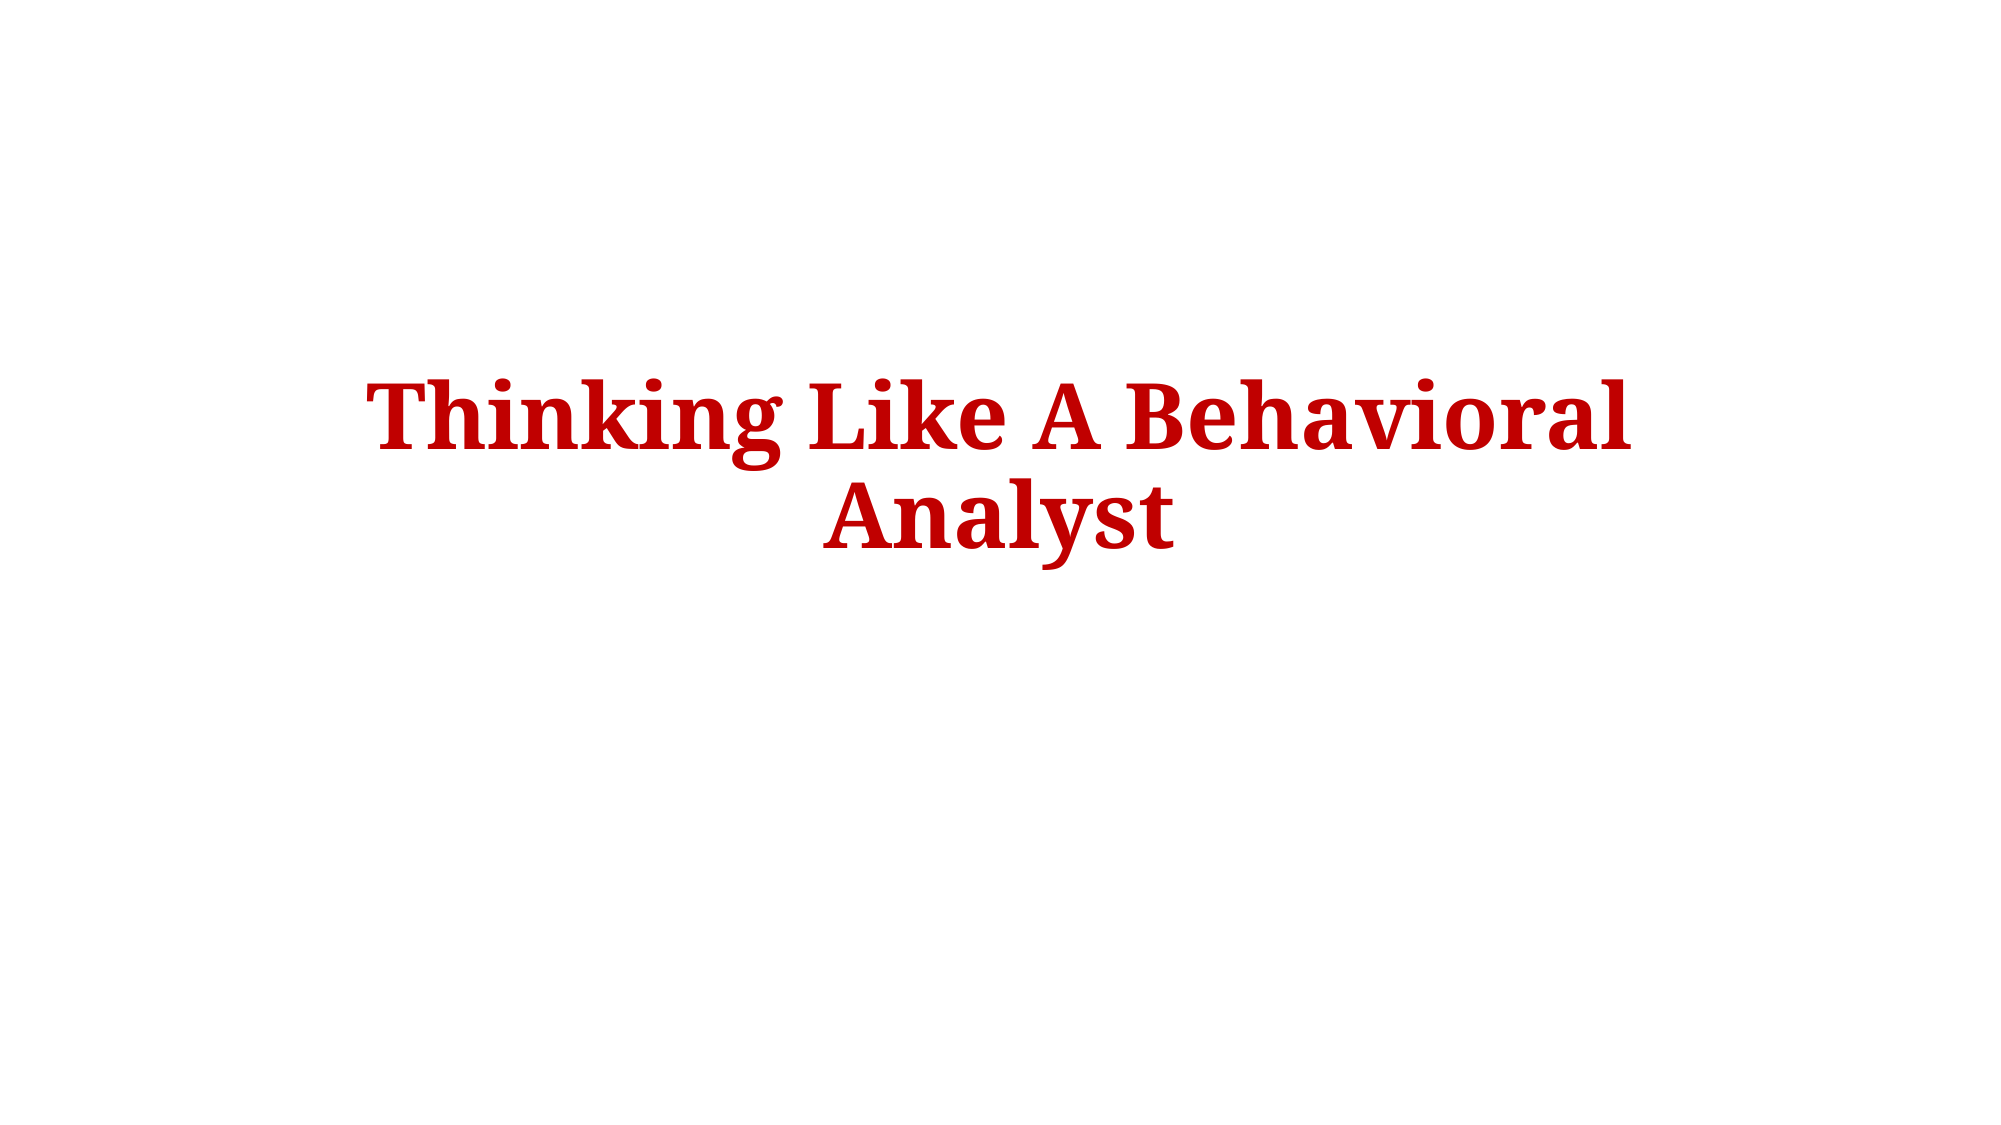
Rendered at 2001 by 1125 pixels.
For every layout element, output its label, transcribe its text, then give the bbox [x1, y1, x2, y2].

title Thinking Like A Behavioral Analyst [249, 184, 1750, 576]
